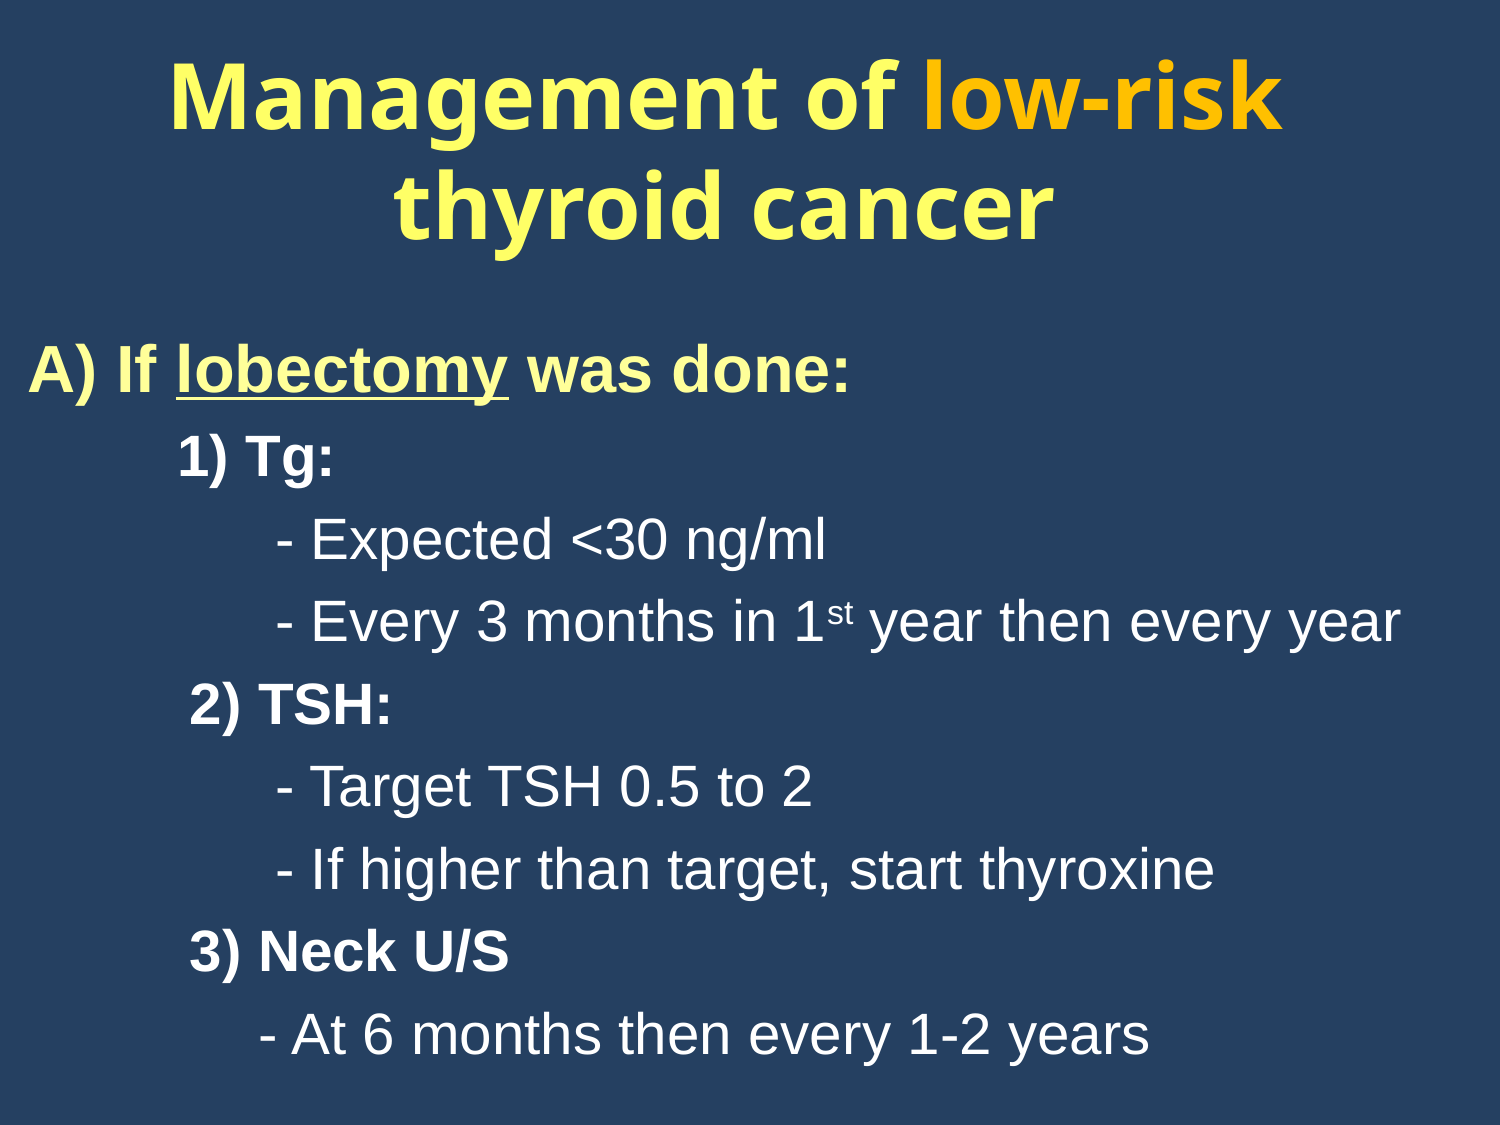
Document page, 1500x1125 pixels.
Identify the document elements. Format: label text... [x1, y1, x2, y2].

title Management of low-risk thyroid cancer [62, 99, 1388, 288]
list A) If lobectomy was done: 1) Tg: - Expected <30 ng/ml - Every 3 months in 1st year then every year 2) TSH: - Target TSH 0.5 to 2 - If higher than target, start thyroxine 3) Neck U/S - At 6 months then every 1-2 years [12, 318, 1500, 1063]
